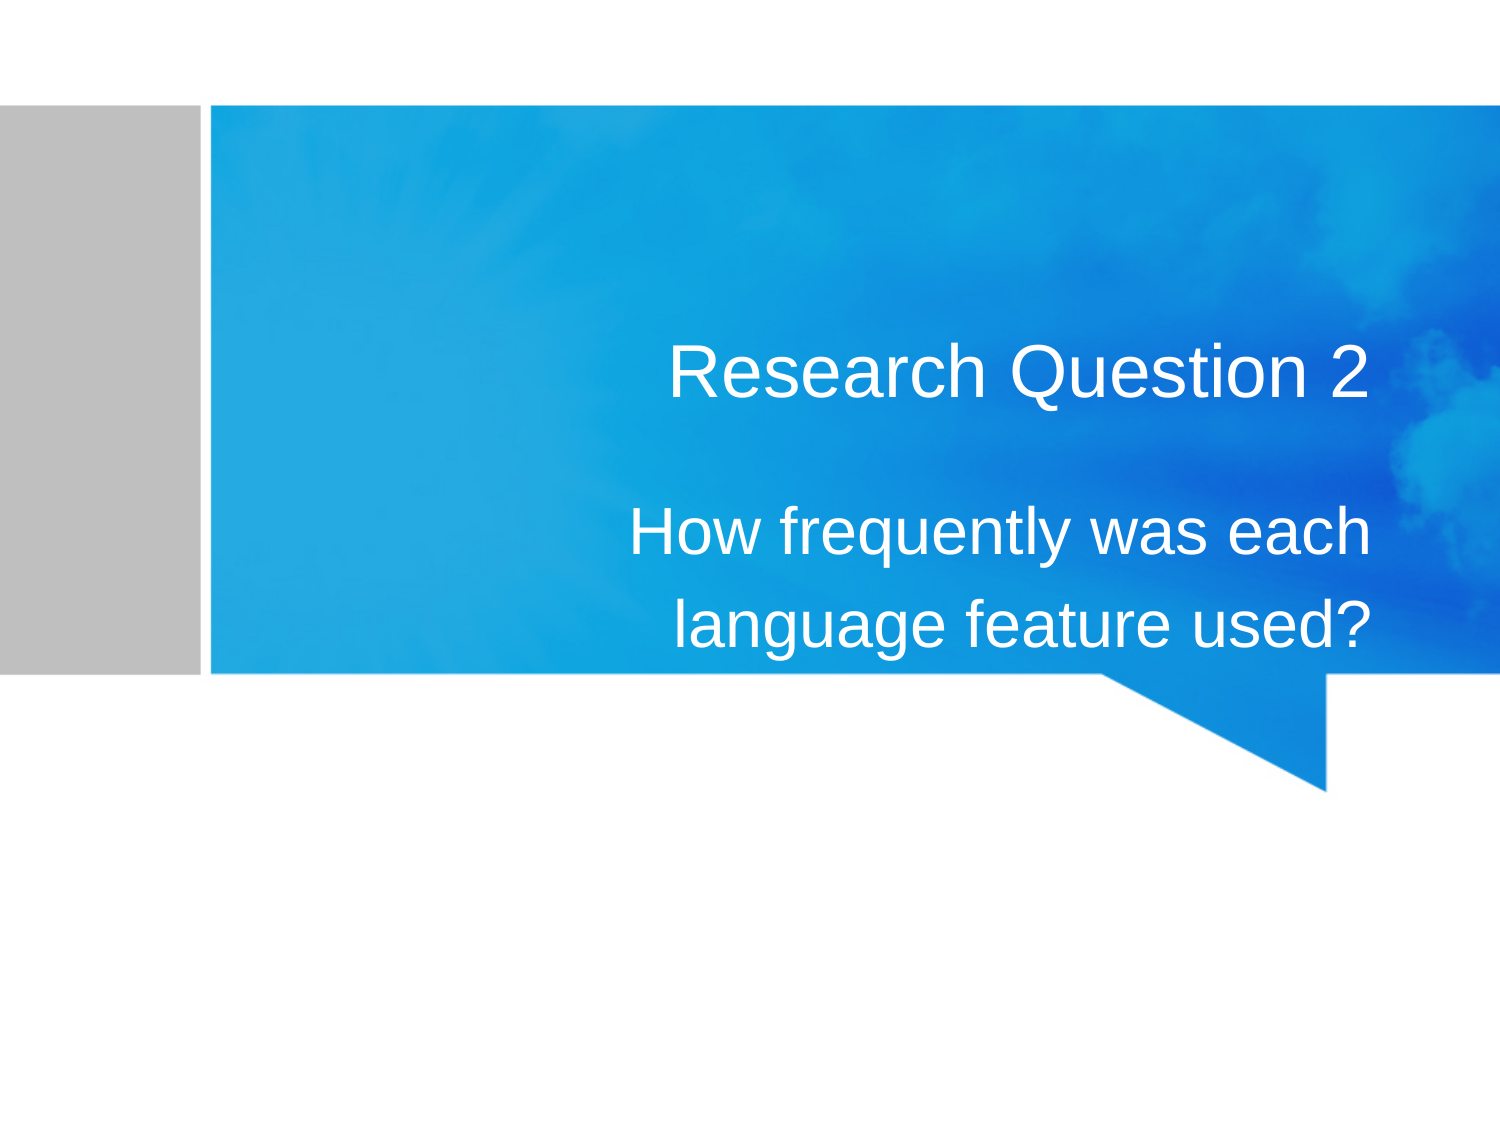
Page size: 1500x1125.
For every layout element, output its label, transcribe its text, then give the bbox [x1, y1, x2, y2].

picture [0, 3, 1500, 1125]
subtitle How frequently was each language feature used? [253, 480, 1388, 768]
title Research Question 2 [253, 279, 1388, 457]
